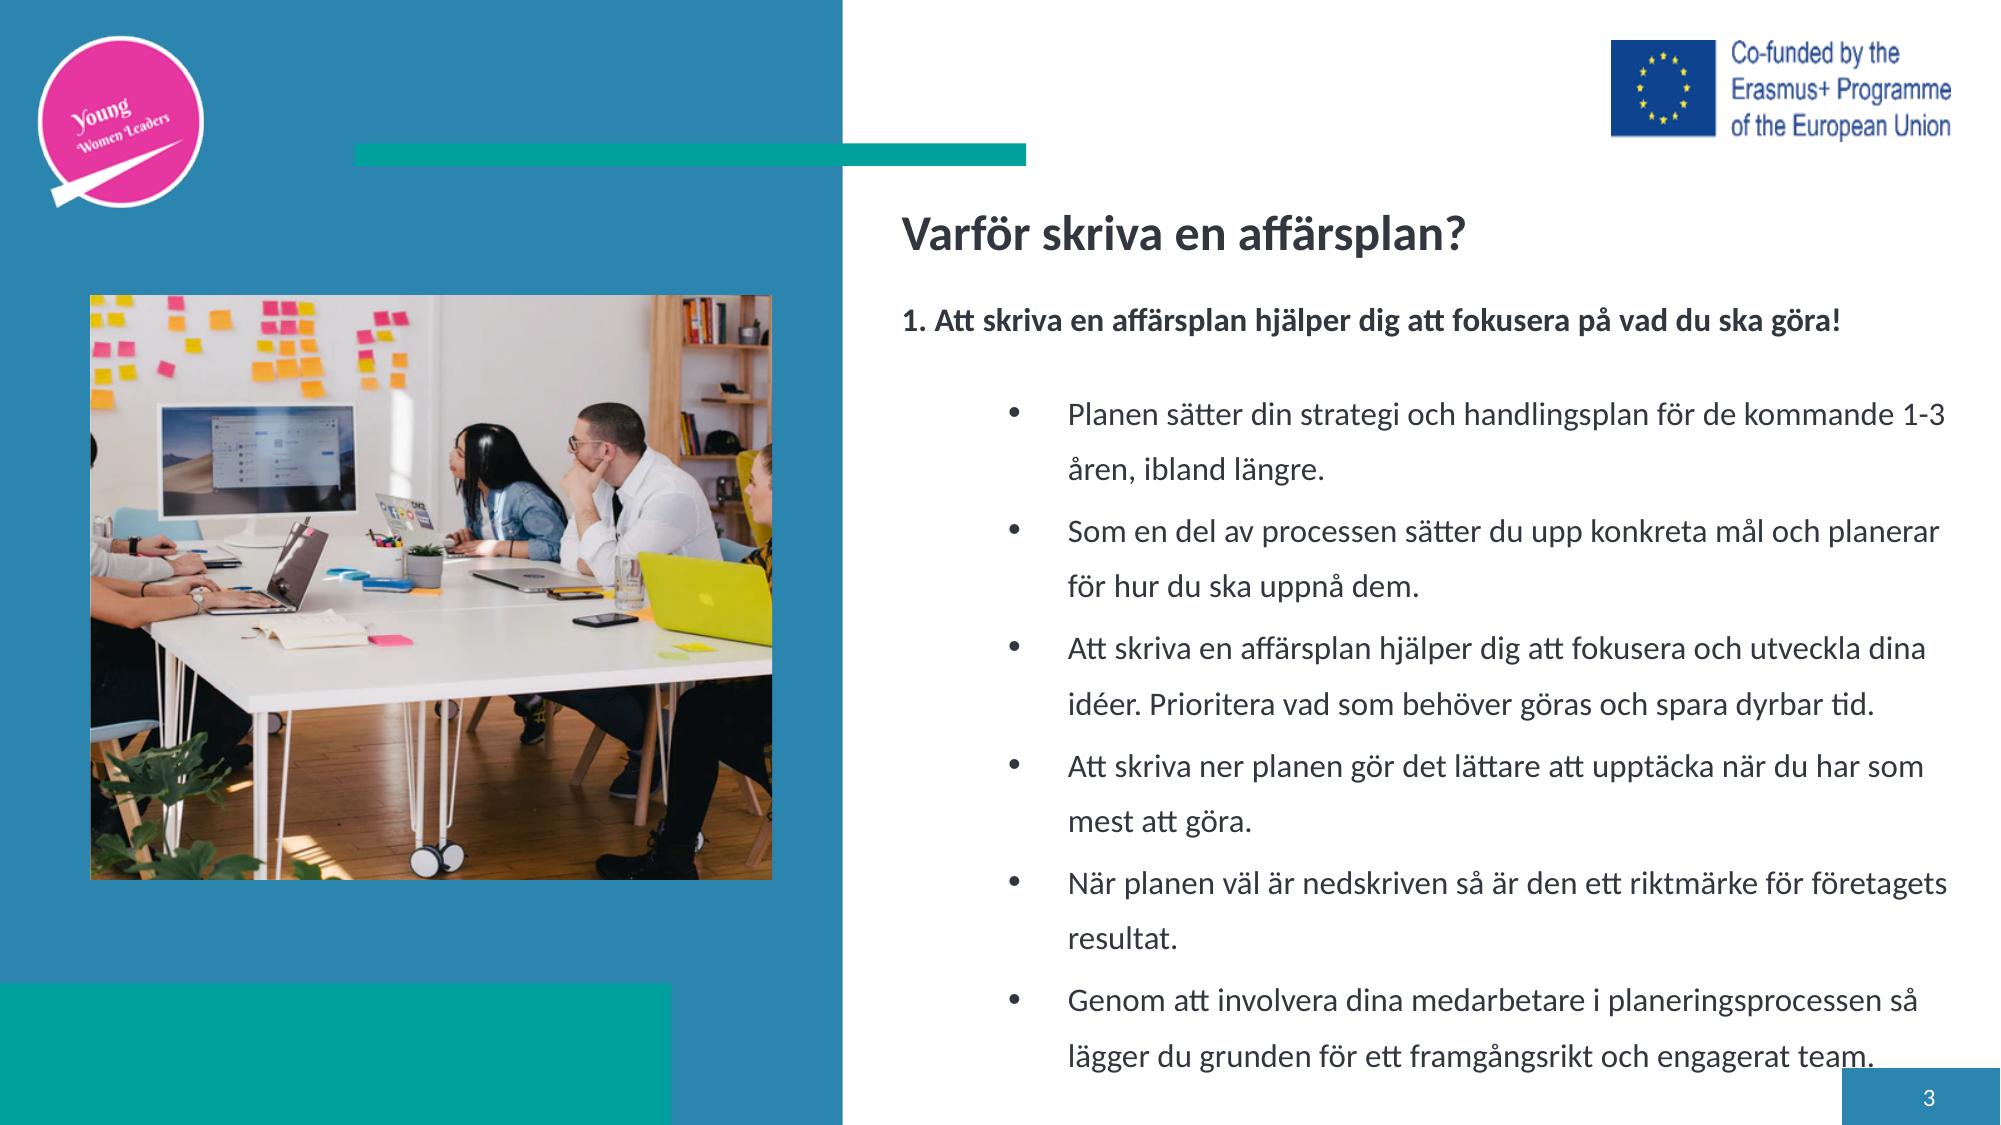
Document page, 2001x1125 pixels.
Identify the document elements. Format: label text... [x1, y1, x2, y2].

picture [89, 294, 773, 880]
picture [2, 0, 240, 245]
title Varför skriva en affärsplan? [886, 14, 1887, 269]
picture [1611, 40, 1951, 142]
slide_number ‹#› [1889, 1079, 1951, 1114]
list 1. Att skriva en affärsplan hjälper dig att fokusera på vad du ska göra! Planen sätter din strategi och handlingsplan för de kommande 1-3 åren, ibland längre. Som en del av processen sätter du upp konkreta mål och planerar för hur du ska uppnå dem. Att skriva en affärsplan hjälper dig att fokusera och utveckla dina idéer. Prioritera vad som behöver göras och spara dyrbar tid. Att skriva ner planen gör det lättare att upptäcka när du har som mest att göra. När planen väl är nedskriven så är den ett riktmärke för företagets resultat. Genom att involvera dina medarbetare i planeringsprocessen så lägger du grunden för ett framgångsrikt och engagerat team. [886, 295, 1980, 1085]
